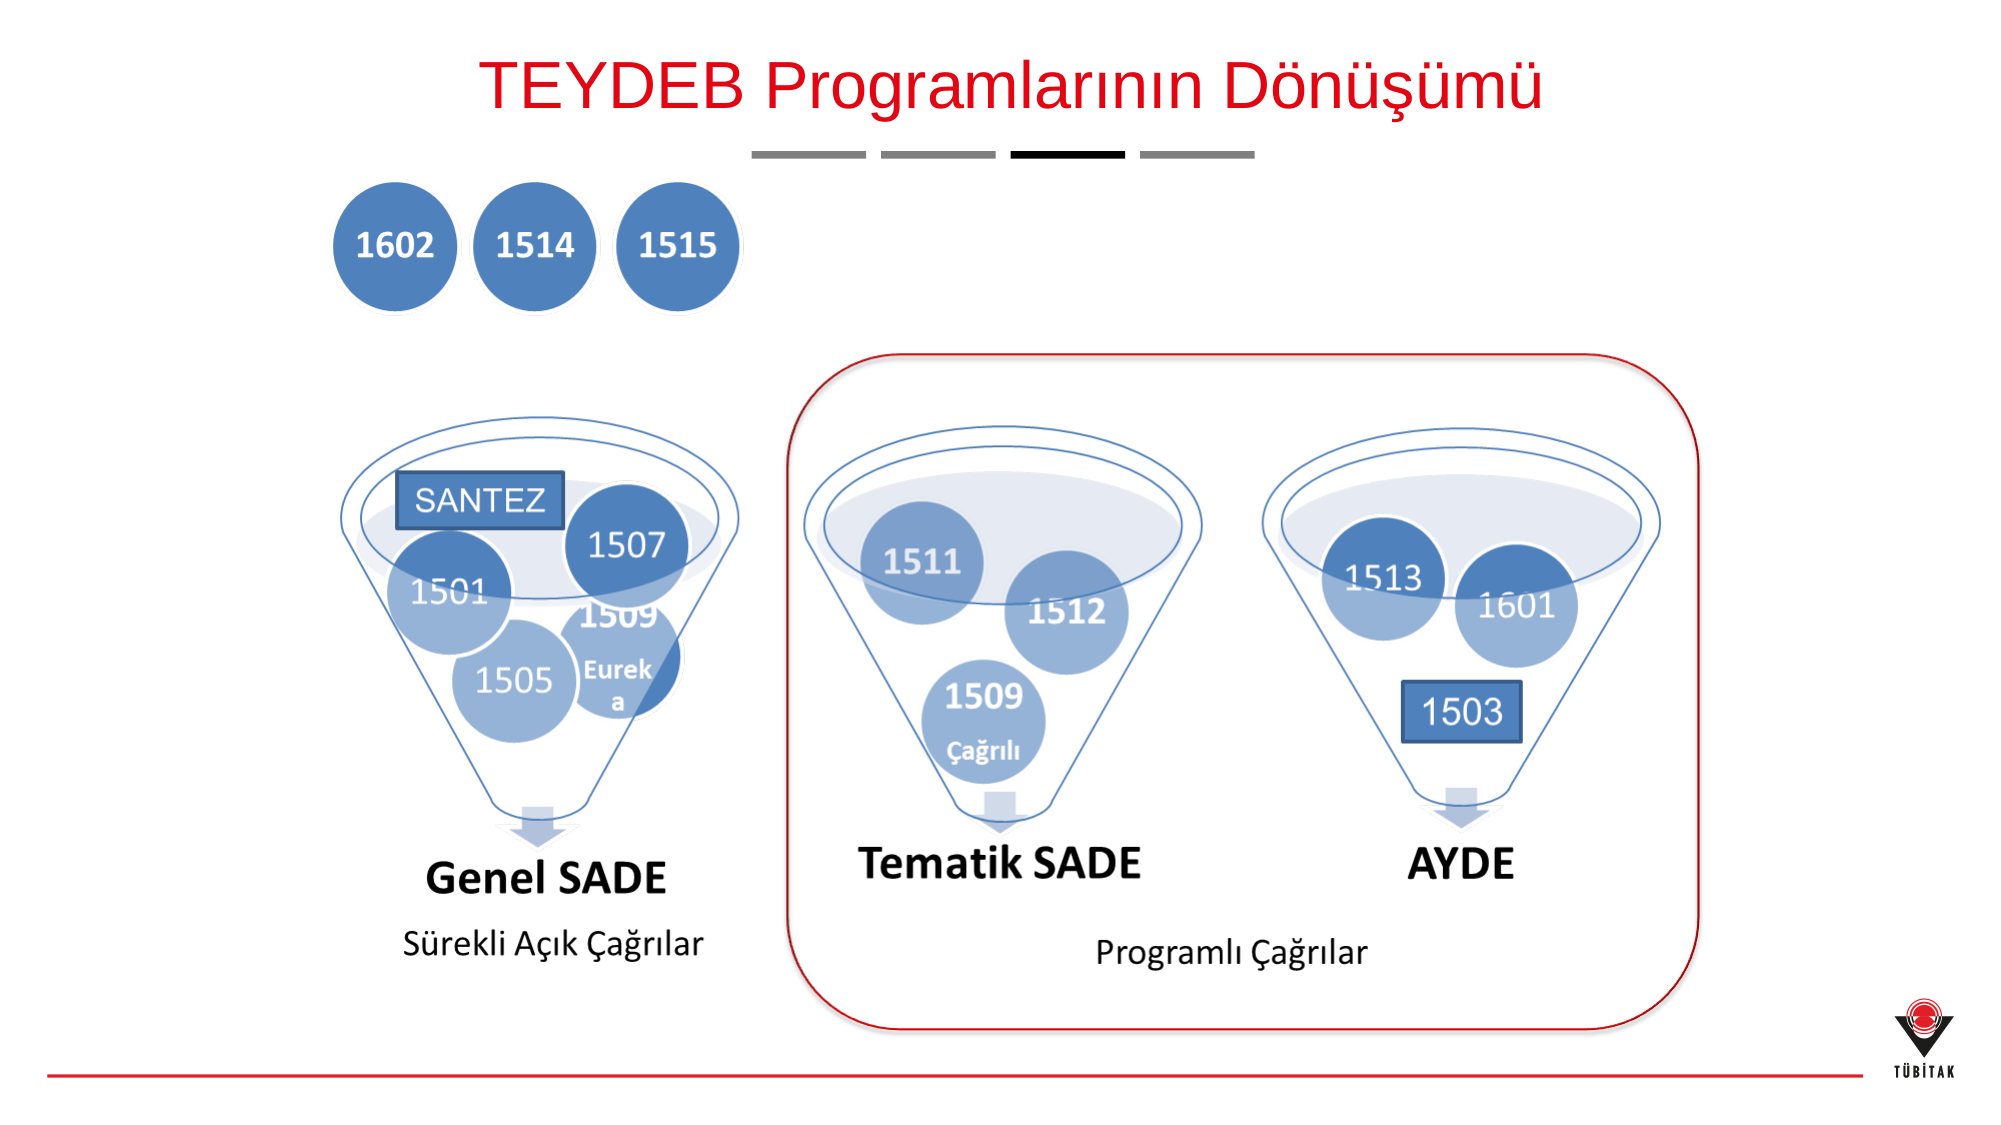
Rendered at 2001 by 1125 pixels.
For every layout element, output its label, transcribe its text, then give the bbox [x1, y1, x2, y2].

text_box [751, 151, 1255, 159]
picture [0, 0, 2001, 1125]
text_box TEYDEB Programlarının Dönüşümü [445, 34, 1561, 130]
